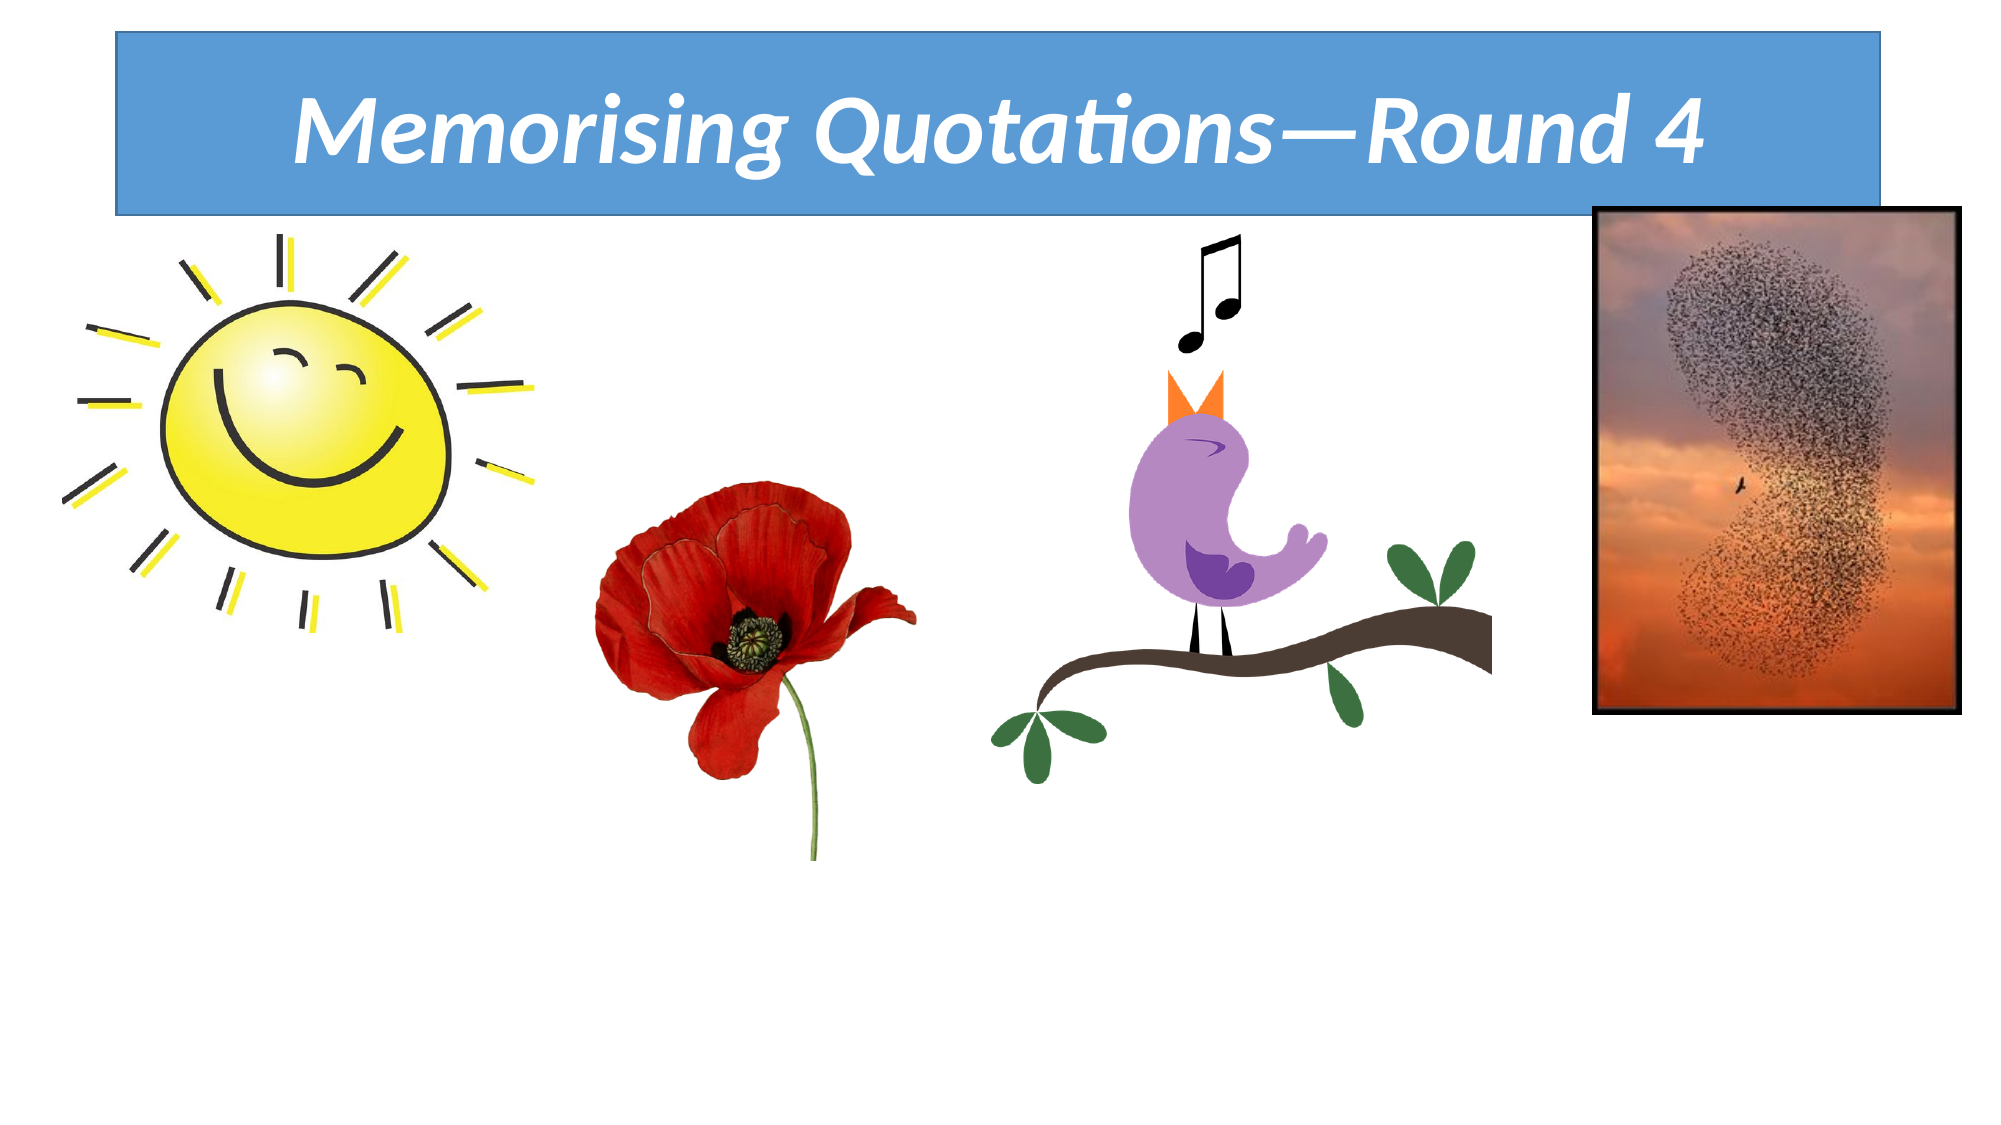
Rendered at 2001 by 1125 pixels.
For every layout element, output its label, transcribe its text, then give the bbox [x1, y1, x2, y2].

picture [62, 234, 535, 633]
picture [541, 437, 958, 861]
text_box Memorising Quotations—Round 4 [115, 31, 1881, 216]
picture [991, 234, 1492, 784]
picture [1592, 206, 1962, 715]
